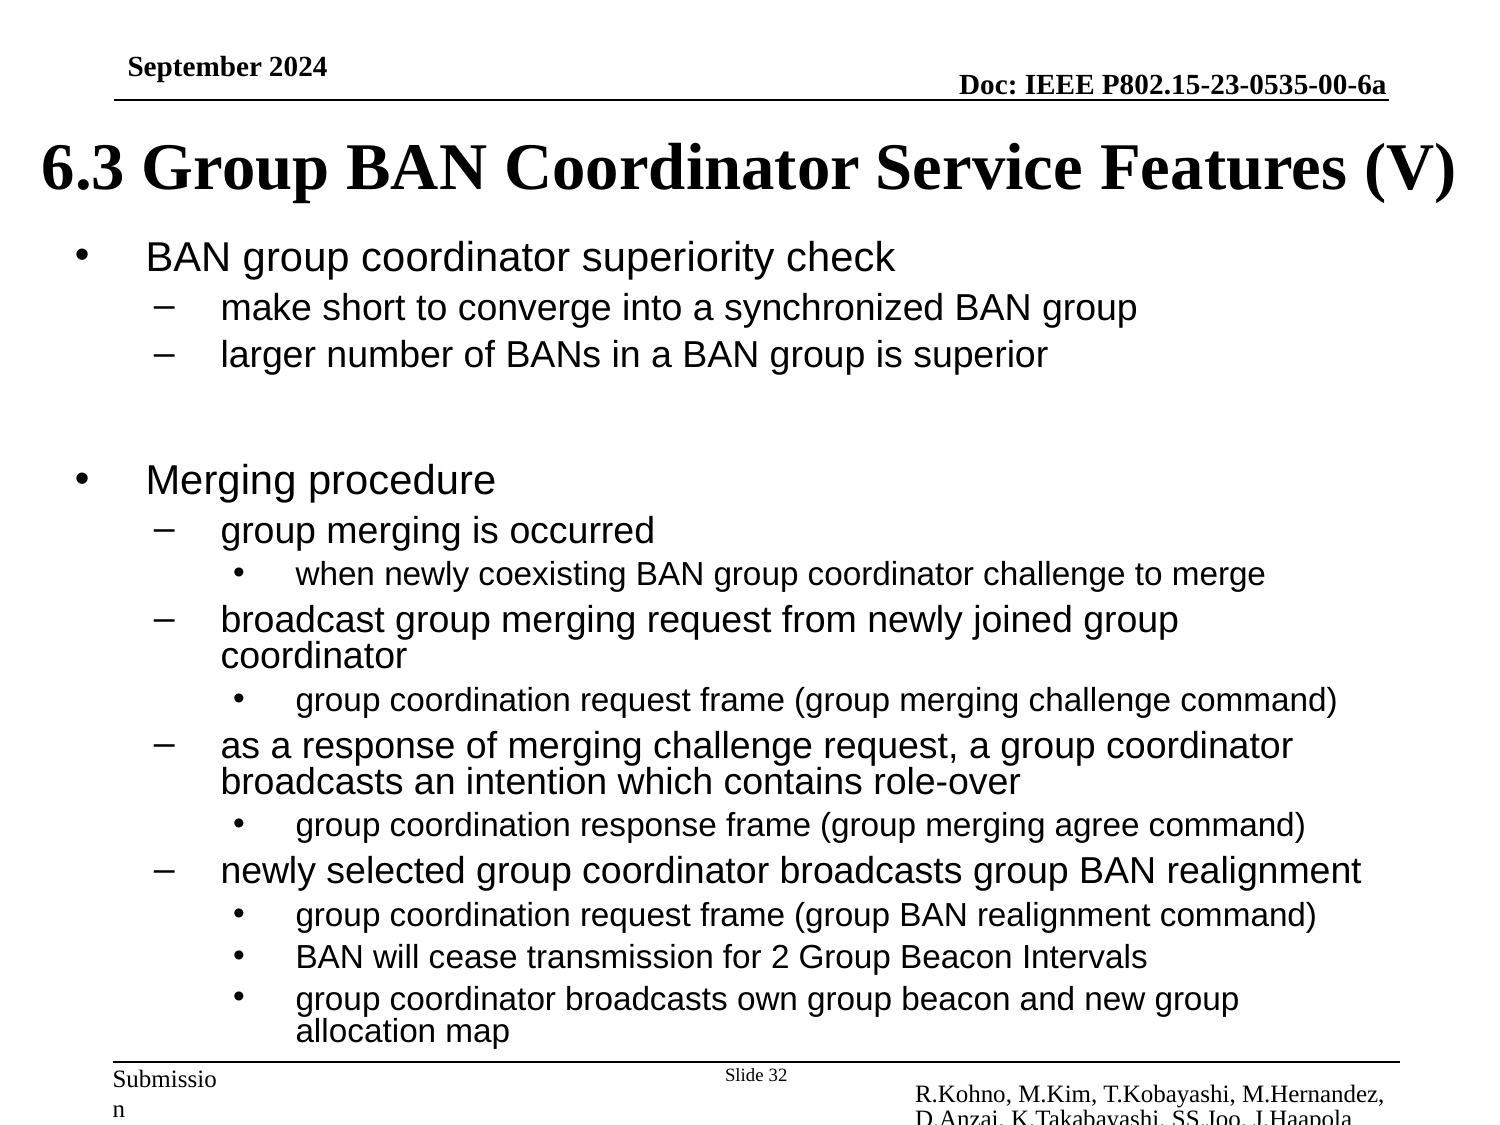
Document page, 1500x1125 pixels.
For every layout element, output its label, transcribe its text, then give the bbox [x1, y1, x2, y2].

list BAN group coordinator superiority check make short to converge into a synchronized BAN group larger number of BANs in a BAN group is superior Merging procedure group merging is occurred when newly coexisting BAN group coordinator challenge to merge broadcast group merging request from newly joined group coordinator group coordination request frame (group merging challenge command) as a response of merging challenge request, a group coordinator broadcasts an intention which contains role-over group coordination response frame (group merging agree command) newly selected group coordinator broadcasts group BAN realignment group coordination request frame (group BAN realignment command) BAN will cease transmission for 2 Group Beacon Intervals group coordinator broadcasts own group beacon and new group allocation map [55, 224, 1388, 1000]
slide_number Slide 32 [712, 1062, 801, 1093]
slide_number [112, 62, 375, 98]
title 6.3 Group BAN Coordinator Service Features (V) [0, 75, 1500, 251]
footer R.Kohno, M.Kim, T.Kobayashi, M.Hernandez, D.Anzai, K.Takabayashi, SS.Joo, J.Haapola [900, 1062, 1413, 1093]
